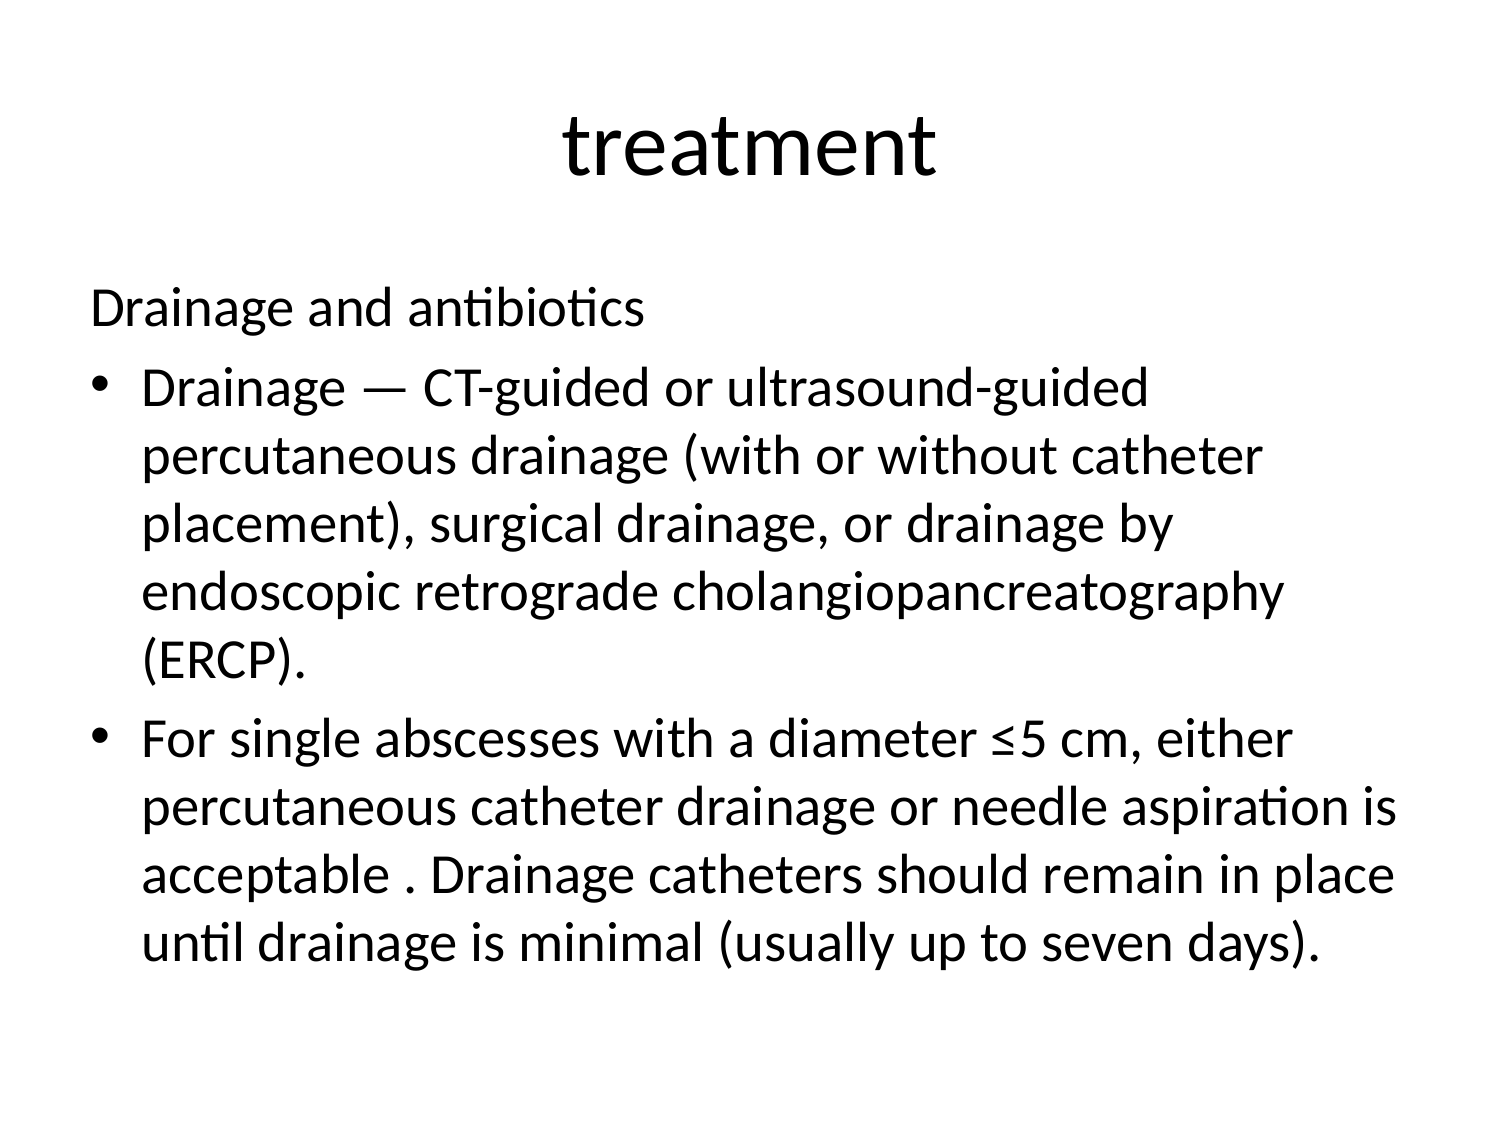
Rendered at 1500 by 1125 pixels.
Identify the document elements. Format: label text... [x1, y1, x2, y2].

list Drainage and antibiotics Drainage — CT-guided or ultrasound-guided percutaneous drainage (with or without catheter placement), surgical drainage, or drainage by endoscopic retrograde cholangiopancreatography (ERCP). For single abscesses with a diameter ≤5 cm, either percutaneous catheter drainage or needle aspiration is acceptable . Drainage catheters should remain in place until drainage is minimal (usually up to seven days). [75, 262, 1425, 1005]
title treatment [75, 45, 1425, 233]
